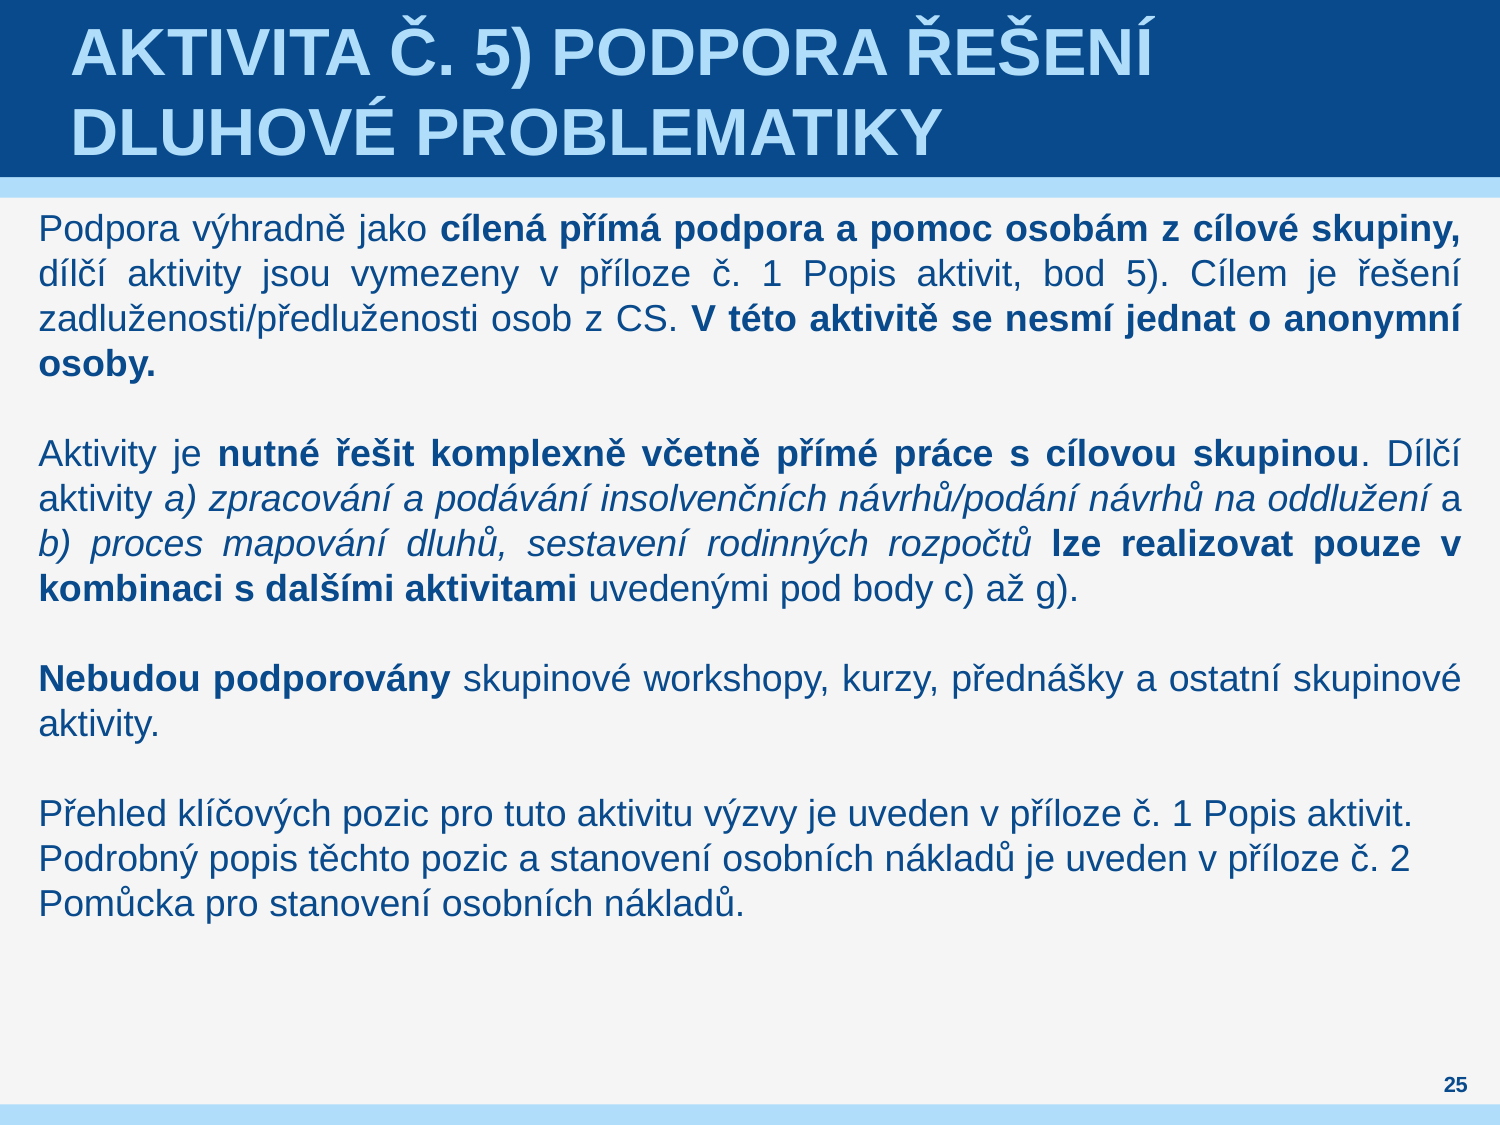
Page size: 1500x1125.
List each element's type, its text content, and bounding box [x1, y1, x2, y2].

slide_number 25 [1417, 1068, 1495, 1099]
title Aktivita č. 5) Podpora řešení dluhové problematiky [64, 0, 1495, 178]
text_box Podpora výhradně jako cílená přímá podpora a pomoc osobám z cílové skupiny, dílčí aktivity jsou vymezeny v příloze č. 1 Popis aktivit, bod 5). Cílem je řešení zadluženosti/předluženosti osob z CS. V této aktivitě se nesmí jednat o anonymní osoby. Aktivity je nutné řešit komplexně včetně přímé práce s cílovou skupinou. Dílčí aktivity a) zpracování a podávání insolvenčních návrhů/podání návrhů na oddlužení a b) proces mapování dluhů, sestavení rodinných rozpočtů lze realizovat pouze v kombinaci s dalšími aktivitami uvedenými pod body c) až g). Nebudou podporovány skupinové workshopy, kurzy, přednášky a ostatní skupinové aktivity. Přehled klíčových pozic pro tuto aktivitu výzvy je uveden v příloze č. 1 Popis aktivit. Podrobný popis těchto pozic a stanovení osobních nákladů je uveden v příloze č. 2 Pomůcka pro stanovení osobních nákladů. [23, 197, 1477, 932]
